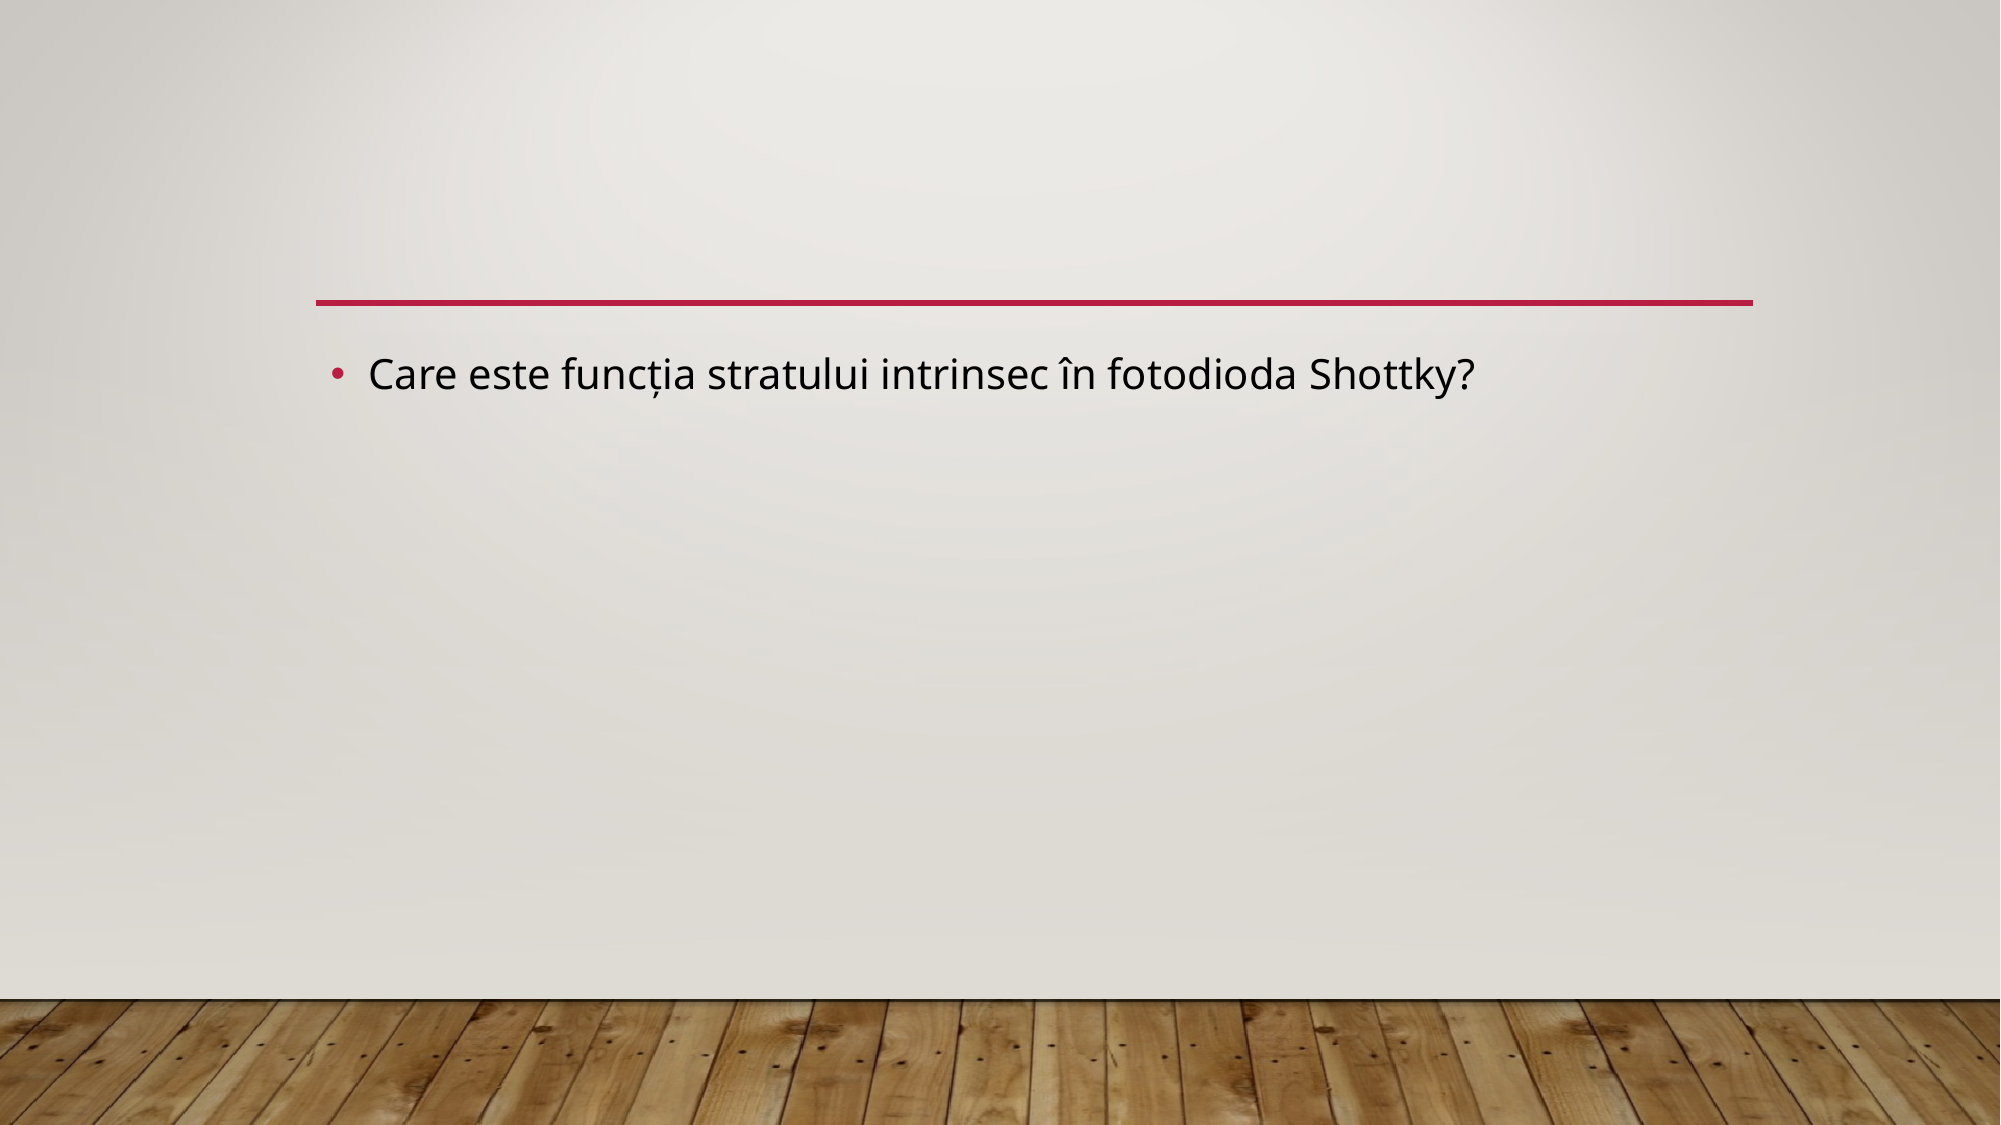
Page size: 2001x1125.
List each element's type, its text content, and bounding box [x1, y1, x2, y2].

list Care este funcția stratului intrinsec în fotodioda Shottky? [315, 330, 1754, 897]
picture [0, 0, 2001, 395]
picture [0, 999, 2001, 1125]
